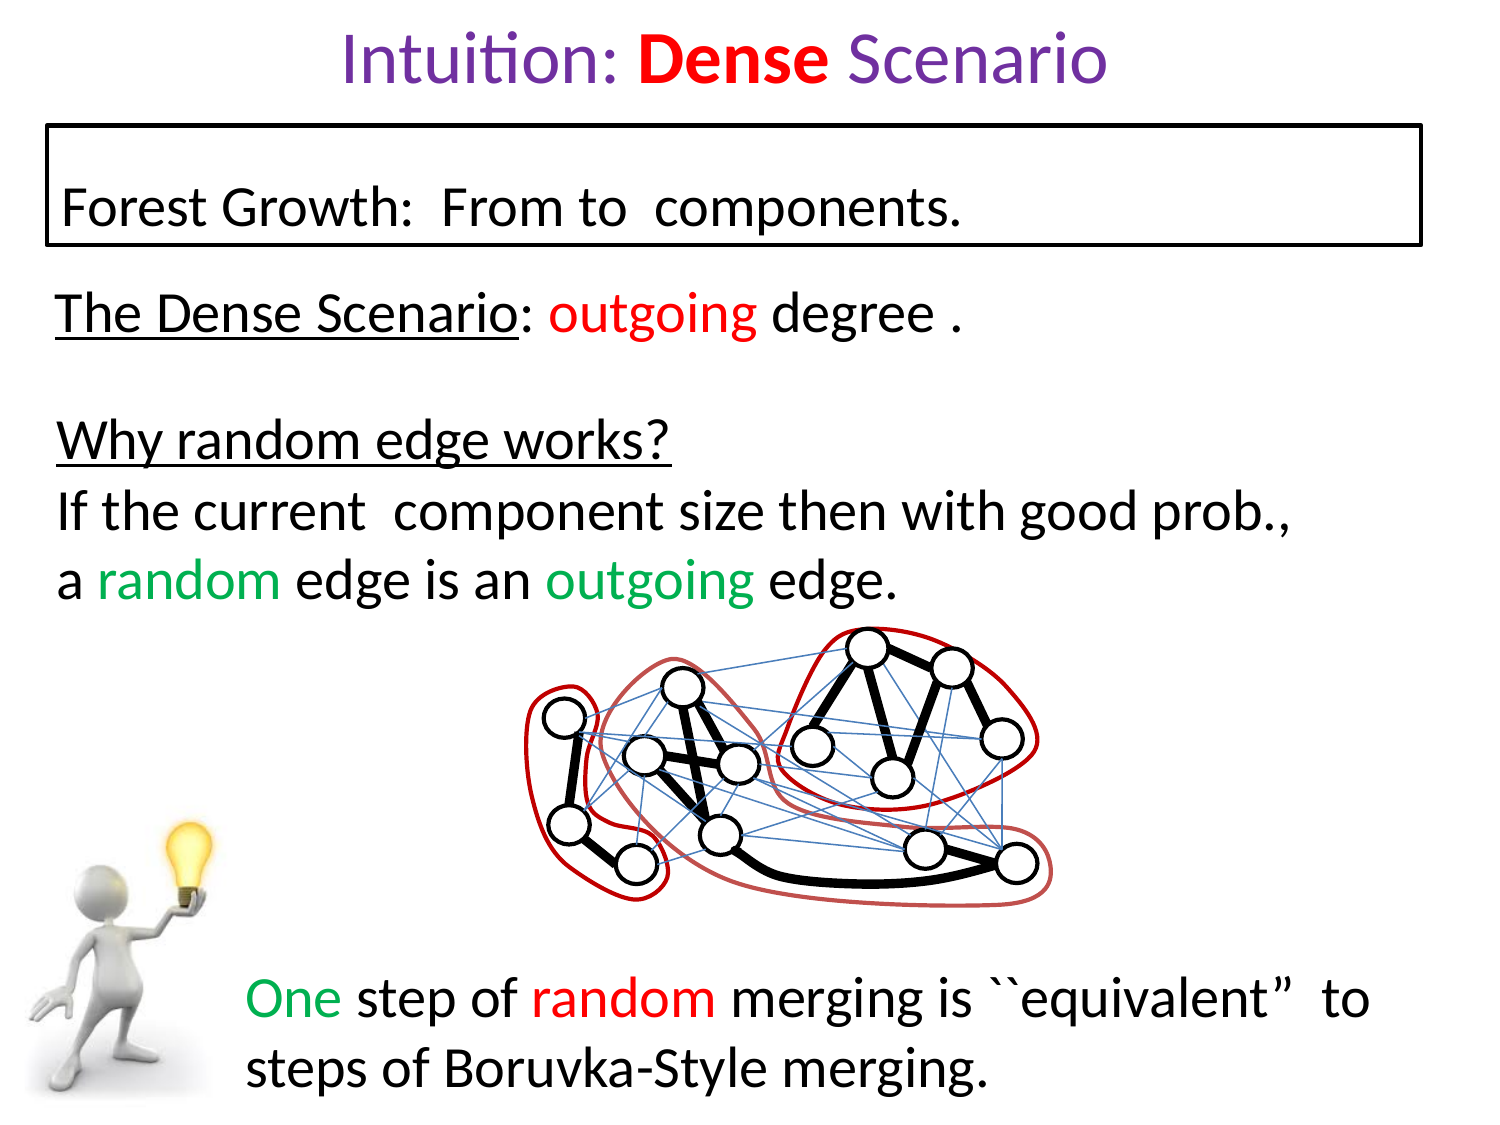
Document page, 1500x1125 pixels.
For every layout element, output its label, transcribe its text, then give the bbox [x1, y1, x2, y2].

picture [5, 786, 249, 1111]
text_box Intuition: Dense Scenario [50, 0, 1401, 123]
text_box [525, 628, 1052, 906]
